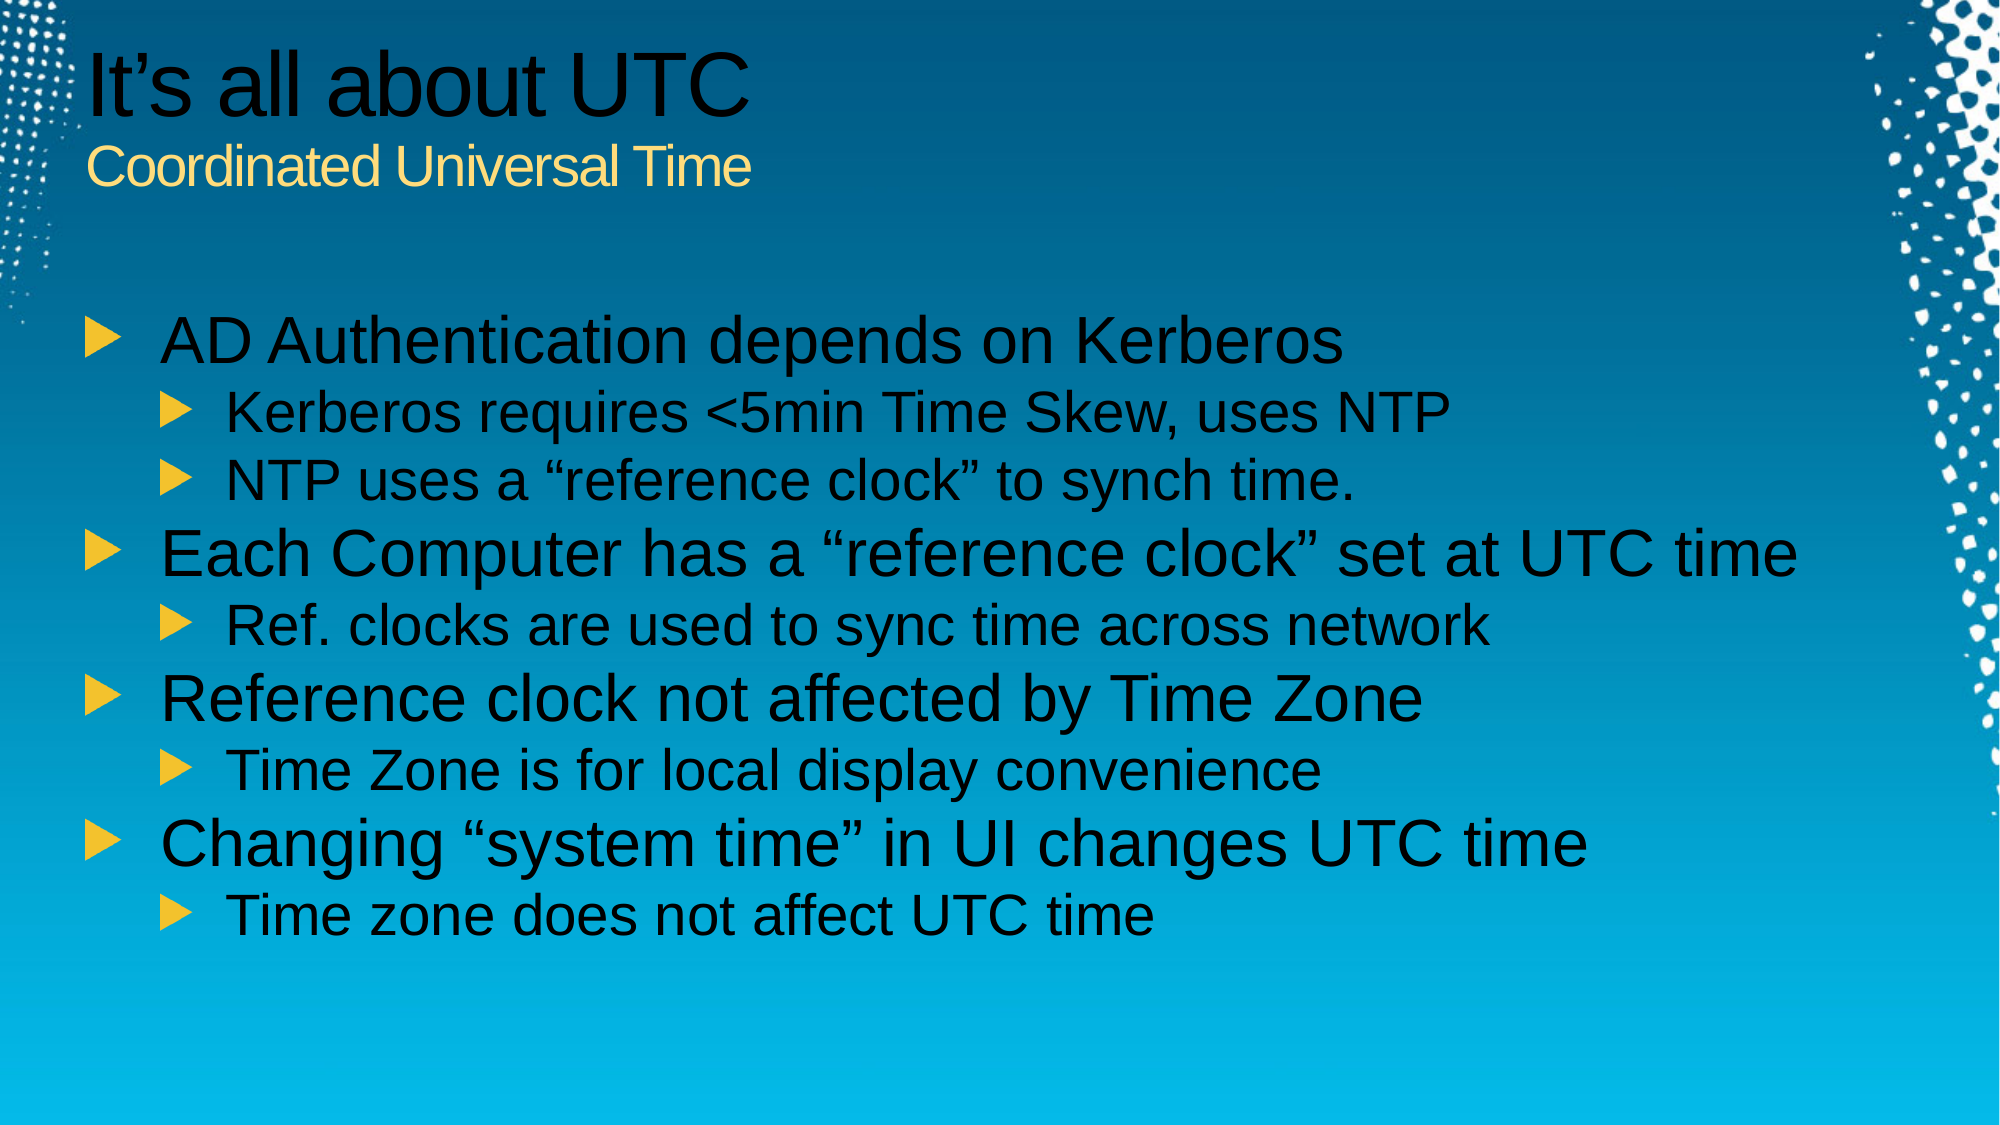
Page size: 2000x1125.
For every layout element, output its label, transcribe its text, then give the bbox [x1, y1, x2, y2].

picture [55, 62, 62, 69]
picture [86, 317, 119, 356]
picture [1911, 223, 1918, 230]
picture [43, 42, 49, 53]
picture [45, 16, 55, 24]
picture [33, 116, 40, 124]
picture [13, 41, 25, 49]
picture [1963, 278, 1976, 291]
picture [26, 57, 34, 68]
title It’s all about UTC Coordinated Universal Time [85, 37, 1914, 202]
picture [1993, 637, 2000, 652]
picture [1993, 747, 2000, 765]
picture [1892, 212, 1902, 216]
picture [54, 76, 60, 83]
picture [0, 40, 9, 45]
picture [0, 24, 9, 33]
picture [1946, 155, 1961, 167]
picture [1922, 200, 1934, 207]
picture [1921, 0, 1934, 8]
picture [38, 74, 47, 80]
picture [18, 13, 26, 19]
picture [1930, 291, 1941, 297]
picture [30, 14, 40, 23]
picture [0, 155, 5, 163]
picture [1929, 27, 1945, 45]
picture [18, 0, 29, 6]
picture [161, 392, 190, 426]
picture [1925, 87, 1941, 99]
picture [1993, 321, 2000, 339]
picture [1935, 0, 2000, 306]
picture [34, 101, 43, 111]
picture [1914, 164, 1923, 177]
picture [1993, 492, 2000, 505]
picture [47, 0, 57, 10]
picture [86, 820, 119, 859]
picture [161, 895, 190, 929]
picture [1955, 246, 1965, 256]
picture [24, 72, 32, 79]
picture [33, 88, 42, 97]
picture [3, 10, 11, 18]
picture [1995, 582, 2000, 595]
picture [161, 750, 190, 784]
picture [1920, 257, 1932, 264]
picture [1993, 691, 2000, 709]
picture [1993, 548, 2000, 560]
picture [16, 22, 23, 34]
picture [16, 143, 21, 151]
picture [1900, 240, 1912, 254]
picture [58, 32, 66, 41]
picture [1957, 187, 1971, 200]
picture [10, 69, 17, 78]
picture [1993, 604, 2000, 618]
picture [1945, 213, 1955, 220]
picture [41, 59, 48, 67]
picture [1942, 269, 1953, 276]
picture [56, 47, 64, 55]
picture [86, 530, 119, 569]
picture [161, 460, 190, 494]
picture [28, 42, 36, 53]
picture [1925, 141, 1935, 155]
picture [86, 675, 119, 714]
picture [1909, 274, 1920, 291]
picture [33, 0, 42, 10]
picture [31, 131, 37, 138]
picture [1935, 177, 1945, 189]
picture [1953, 301, 1962, 312]
picture [6, 97, 12, 105]
picture [1938, 122, 1950, 133]
picture [161, 605, 190, 639]
picture [29, 27, 38, 38]
picture [17, 129, 23, 136]
picture [42, 31, 53, 39]
picture [1915, 109, 1924, 119]
picture [11, 55, 21, 64]
list AD Authentication depends on Kerberos Kerberos requires <5min Time Skew, uses NTP NTP uses a “reference clock” to synch time. Each Computer has a “reference clock” set at UTC time Ref. clocks are used to sync time across network Reference clock not affected by Time Zone Time Zone is for local display convenience Changing “system time” in UI changes UTC time Time zone does not affect UTC time [85, 312, 1993, 1044]
picture [1994, 382, 2000, 391]
picture [1917, 308, 1929, 312]
picture [1993, 438, 2000, 448]
picture [9, 84, 15, 91]
picture [1932, 235, 1943, 241]
